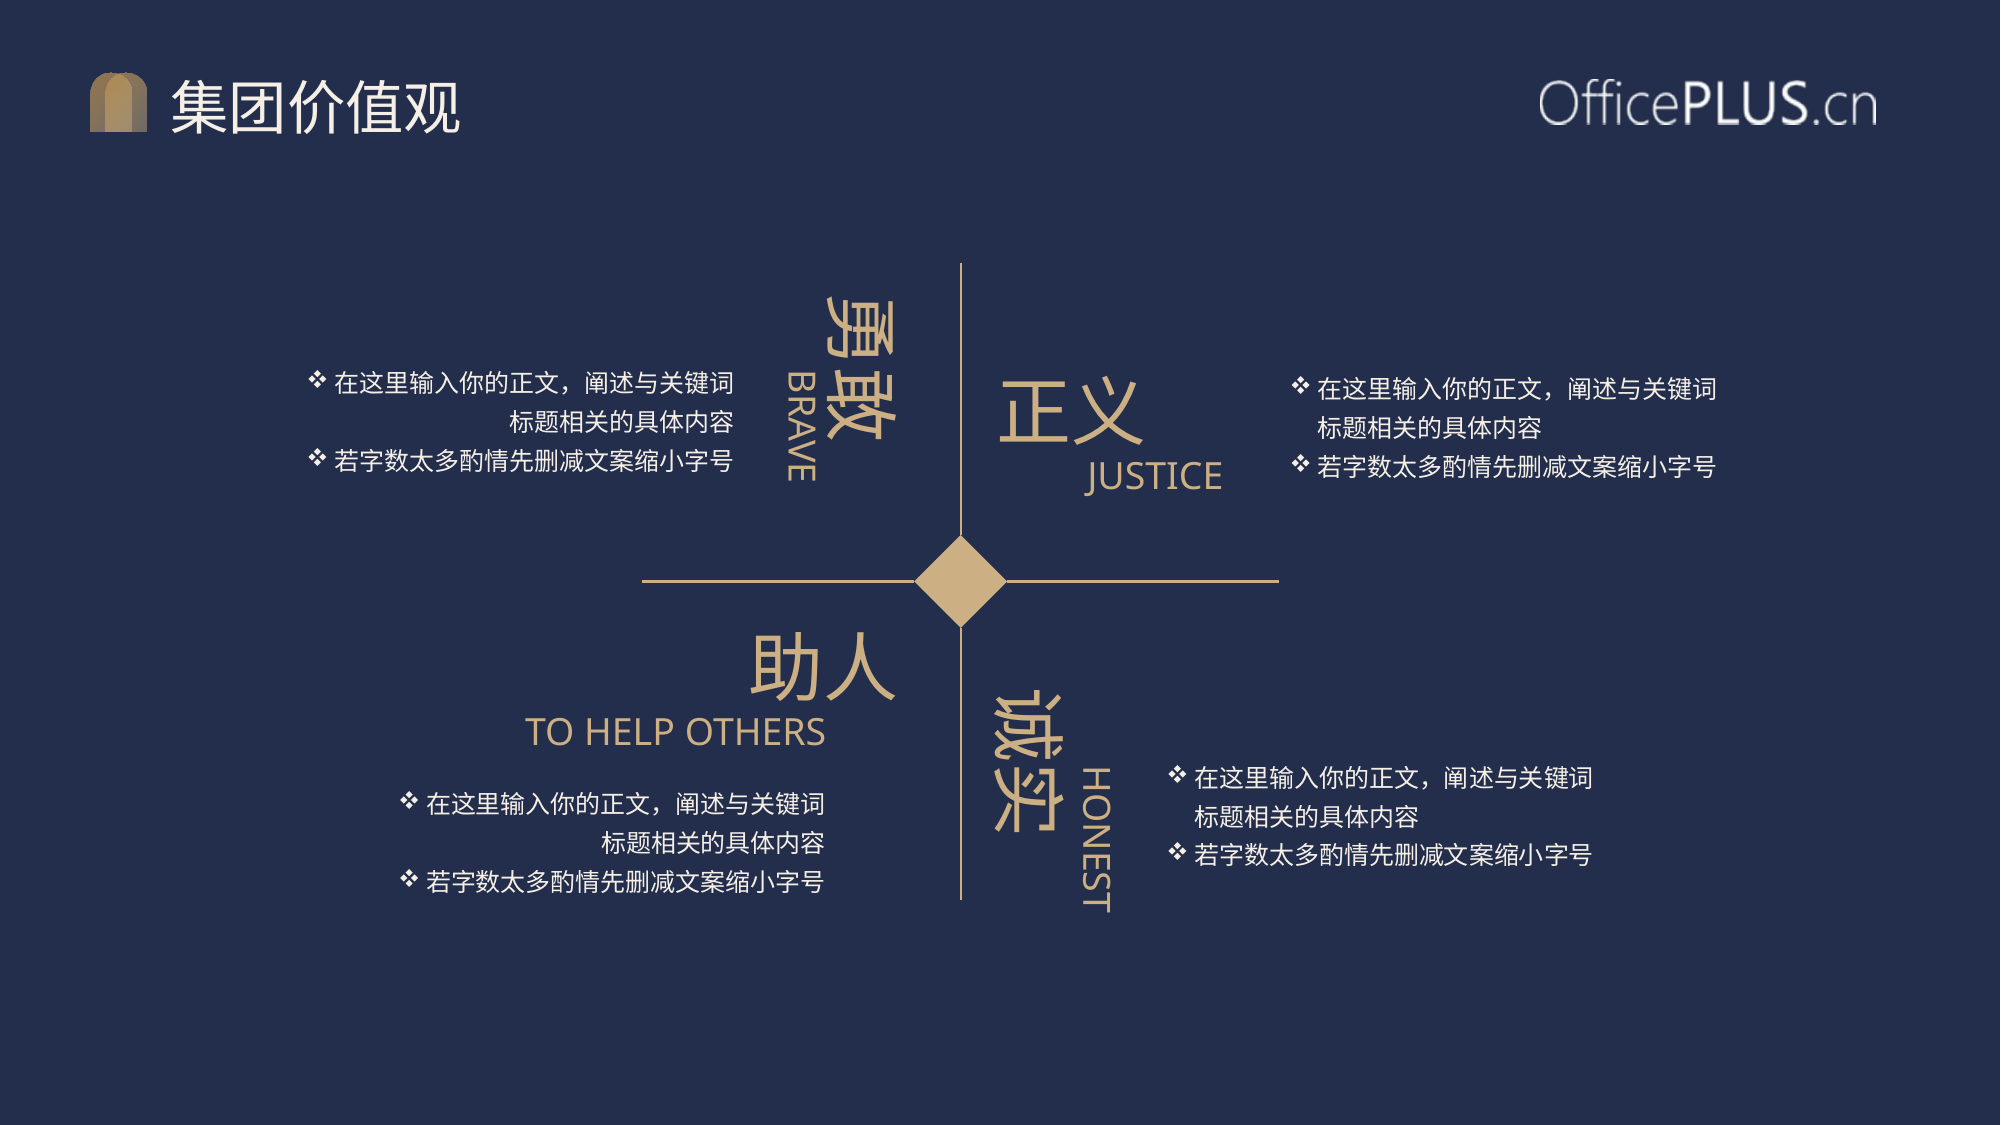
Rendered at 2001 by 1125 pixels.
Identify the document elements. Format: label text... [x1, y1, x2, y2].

text_box 在这里输入你的正文，阐述与关键词标题相关的具体内容 若字数太多酌情先删减文案缩小字号 [382, 779, 642, 896]
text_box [642, 263, 1279, 900]
picture [1540, 79, 1876, 125]
text_box 在这里输入你的正文，阐述与关键词标题相关的具体内容 若字数太多酌情先删减文案缩小字号 [1289, 364, 1734, 480]
text_box HONEST [1075, 900, 1121, 918]
text_box 在这里输入你的正文，阐述与关键词标题相关的具体内容 若字数太多酌情先删减文案缩小字号 [290, 358, 642, 475]
text_box TO HELP OTHERS [515, 707, 642, 754]
title 集团价值观 [170, 79, 1486, 139]
text_box 在这里输入你的正文，阐述与关键词标题相关的具体内容 若字数太多酌情先删减文案缩小字号 [1279, 753, 1610, 869]
